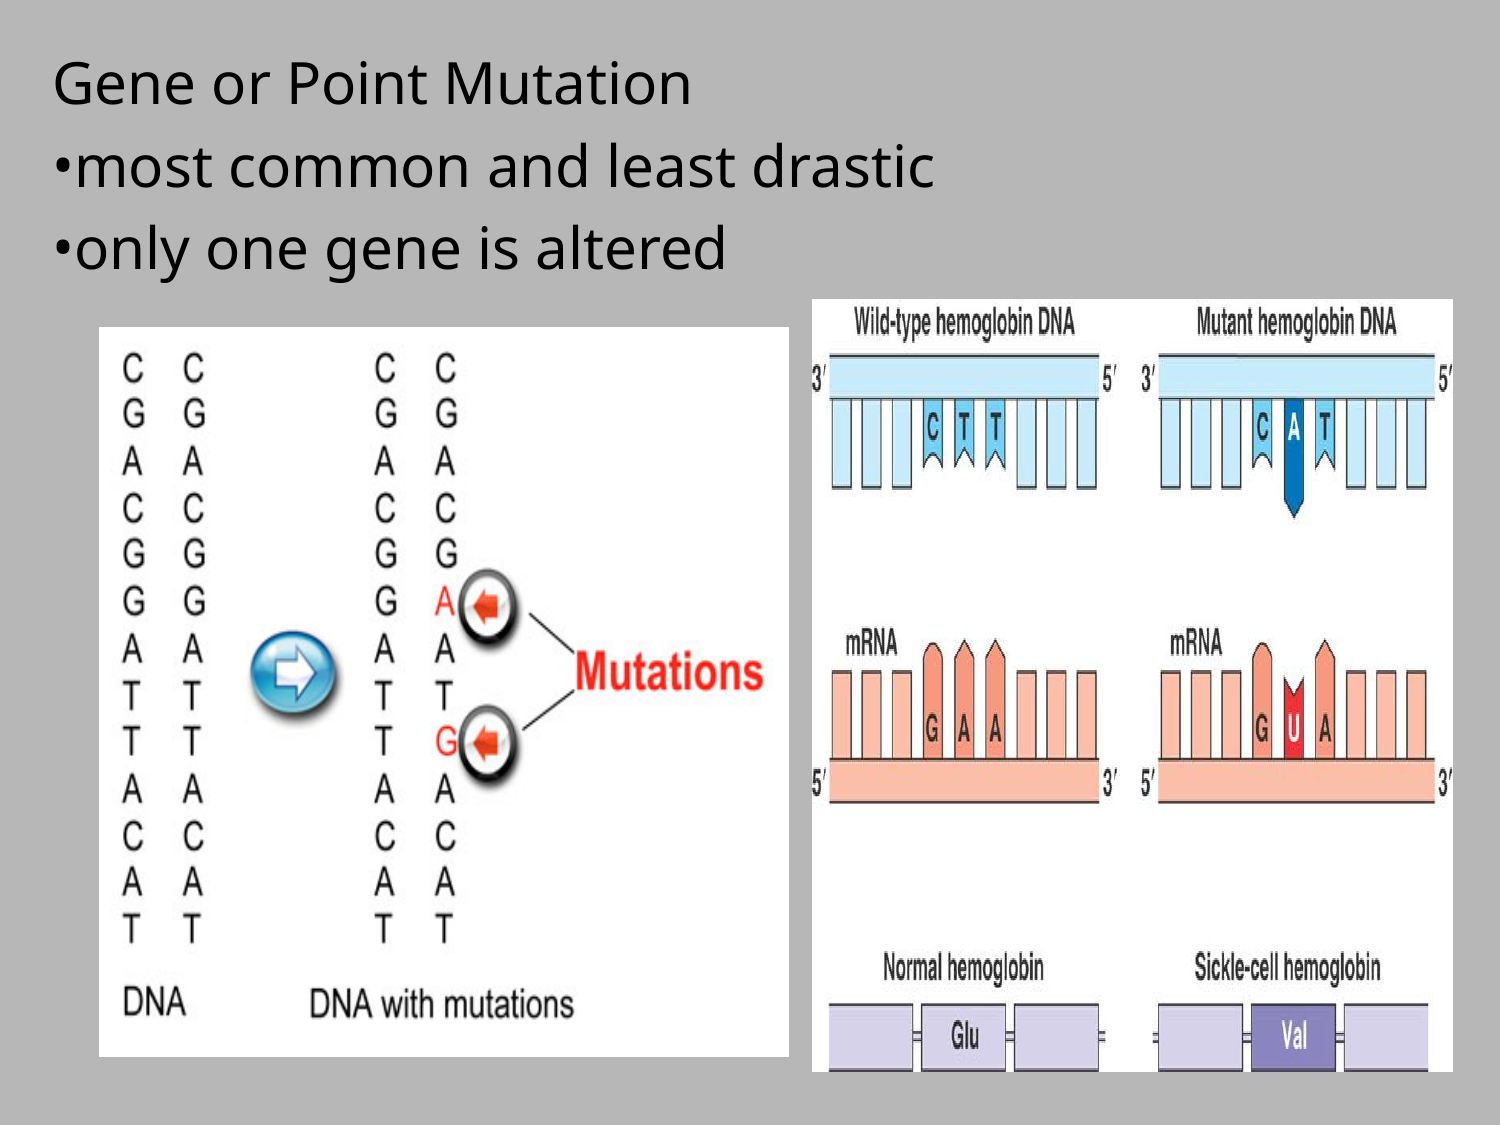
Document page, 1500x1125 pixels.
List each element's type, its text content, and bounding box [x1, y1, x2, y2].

text_box Gene or Point Mutation most common and least drastic only one gene is altered [37, 38, 1400, 289]
picture [811, 299, 1453, 1073]
picture [99, 327, 790, 1057]
